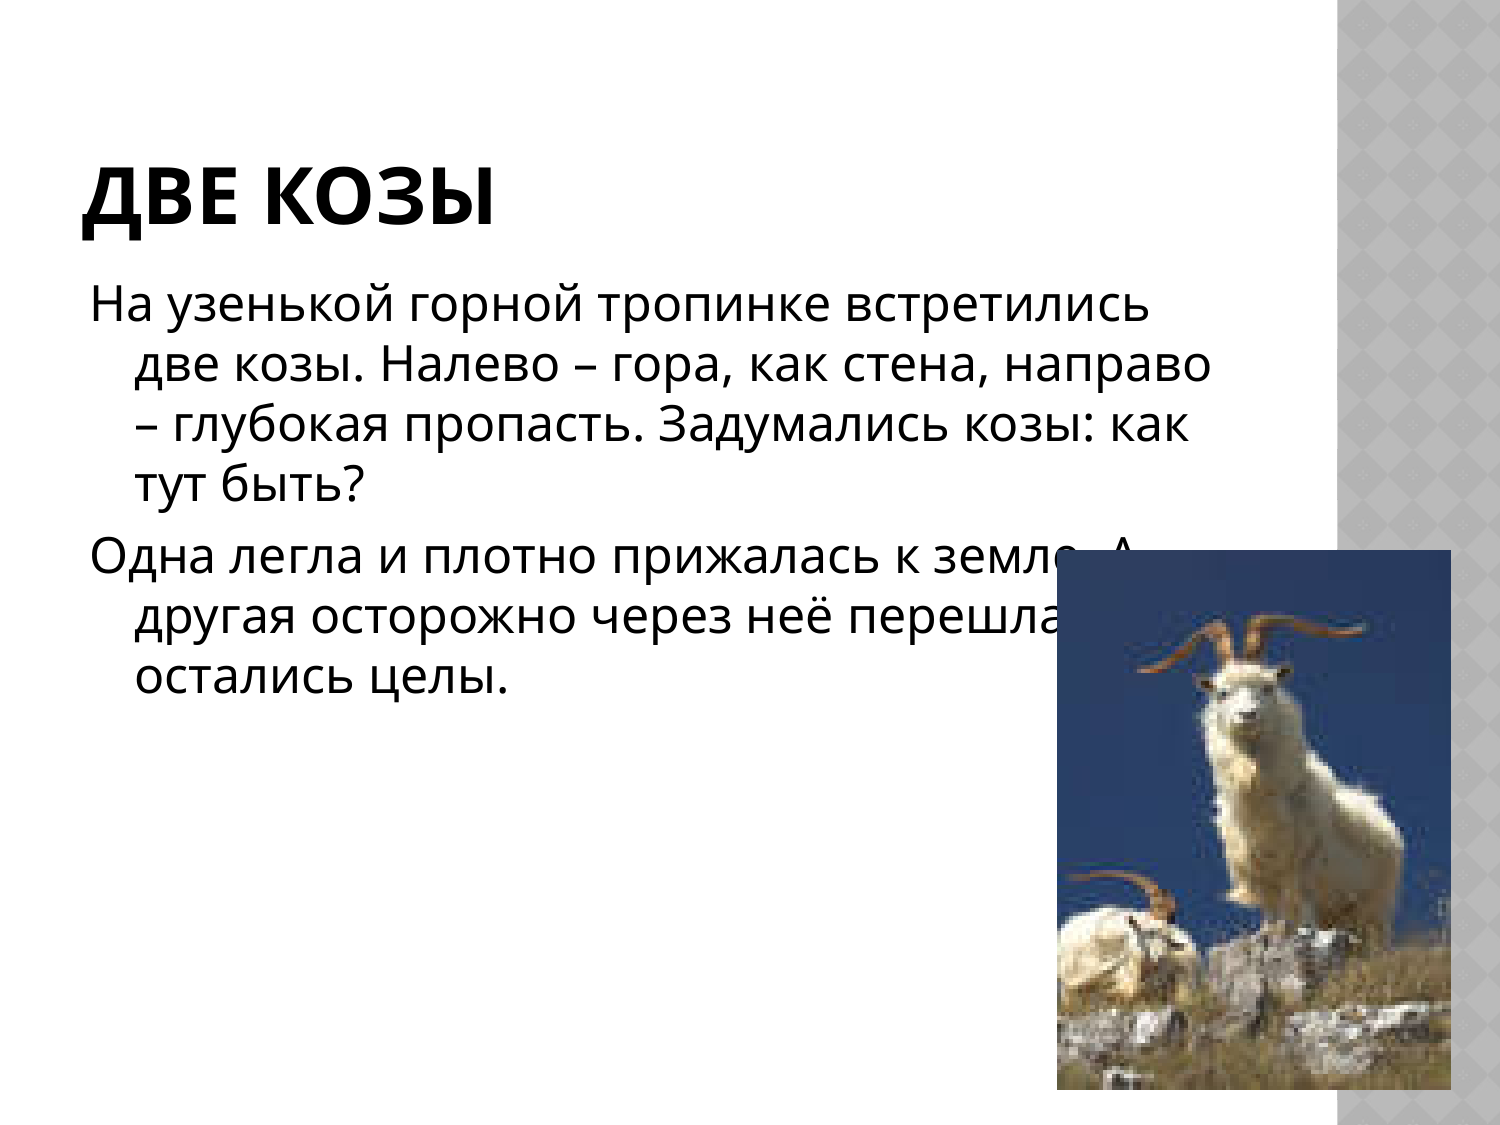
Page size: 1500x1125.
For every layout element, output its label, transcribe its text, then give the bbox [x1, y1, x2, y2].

list На узенькой горной тропинке встретились две козы. Налево – гора, как стена, направо – глубокая пропасть. Задумались козы: как тут быть? Одна легла и плотно прижалась к земле. А другая осторожно через неё перешла. И обе остались целы. [75, 264, 1263, 1059]
picture [1056, 550, 1451, 1090]
title Две козы [75, 52, 1263, 240]
